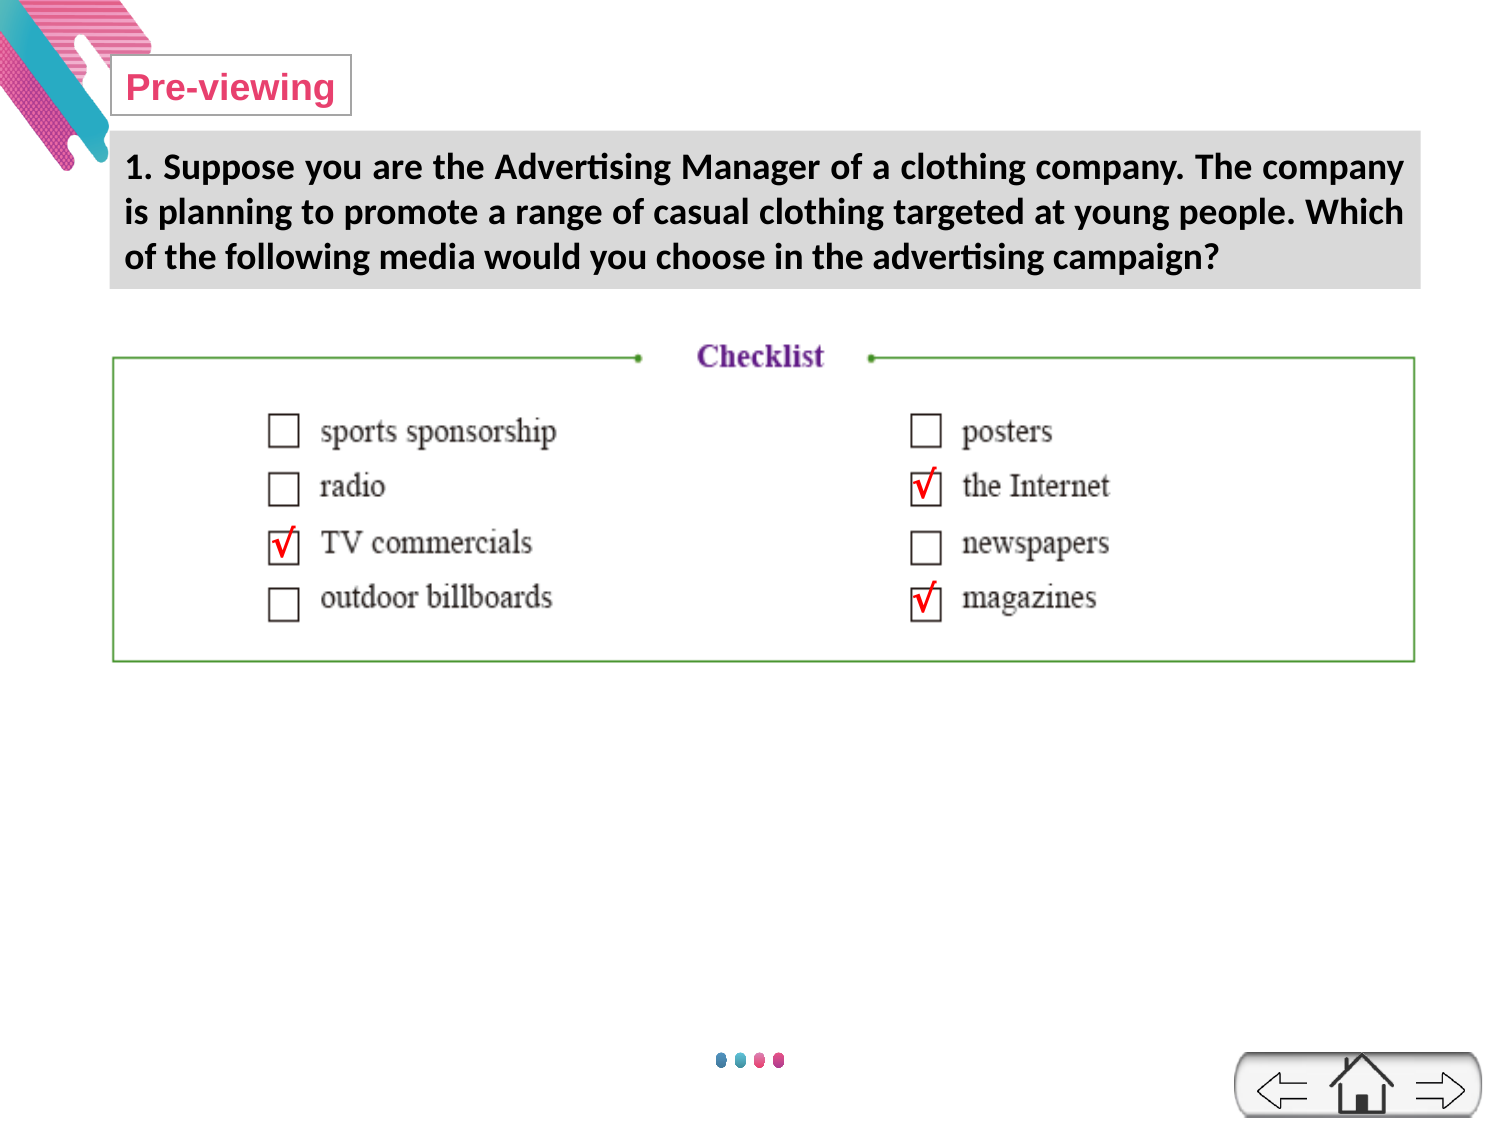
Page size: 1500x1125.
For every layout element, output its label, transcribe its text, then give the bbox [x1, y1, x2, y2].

picture [109, 329, 1421, 671]
text_box 1. Suppose you are the Advertising Manager of a clothing company. The company is planning to promote a range of casual clothing targeted at young people. Which of the following media would you choose in the advertising campaign? [109, 130, 1421, 289]
picture [1234, 1052, 1483, 1118]
text_box Pre-viewing [110, 54, 352, 116]
picture [0, 0, 184, 179]
